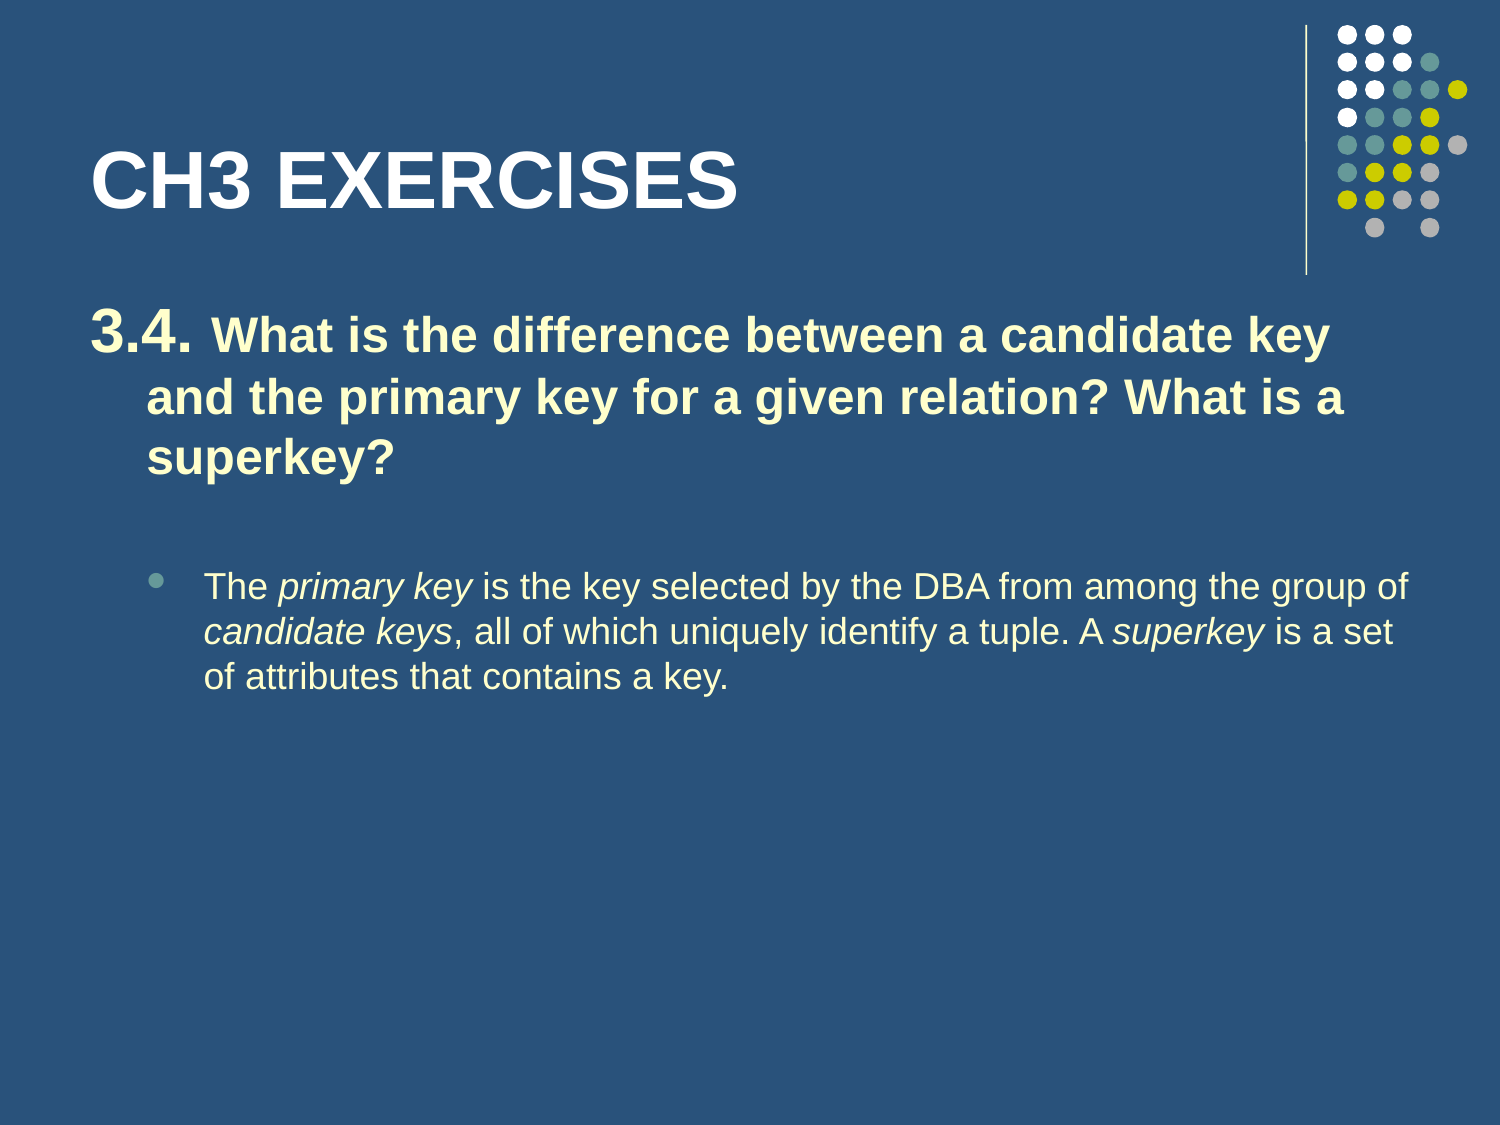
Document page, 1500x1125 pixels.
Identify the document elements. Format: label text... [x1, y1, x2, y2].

list 3.4. What is the difference between a candidate key and the primary key for a given relation? What is a superkey? The primary key is the key selected by the DBA from among the group of candidate keys, all of which uniquely identify a tuple. A superkey is a set of attributes that contains a key. [74, 281, 1426, 1006]
title CH3 EXERCISES [74, 19, 1313, 233]
